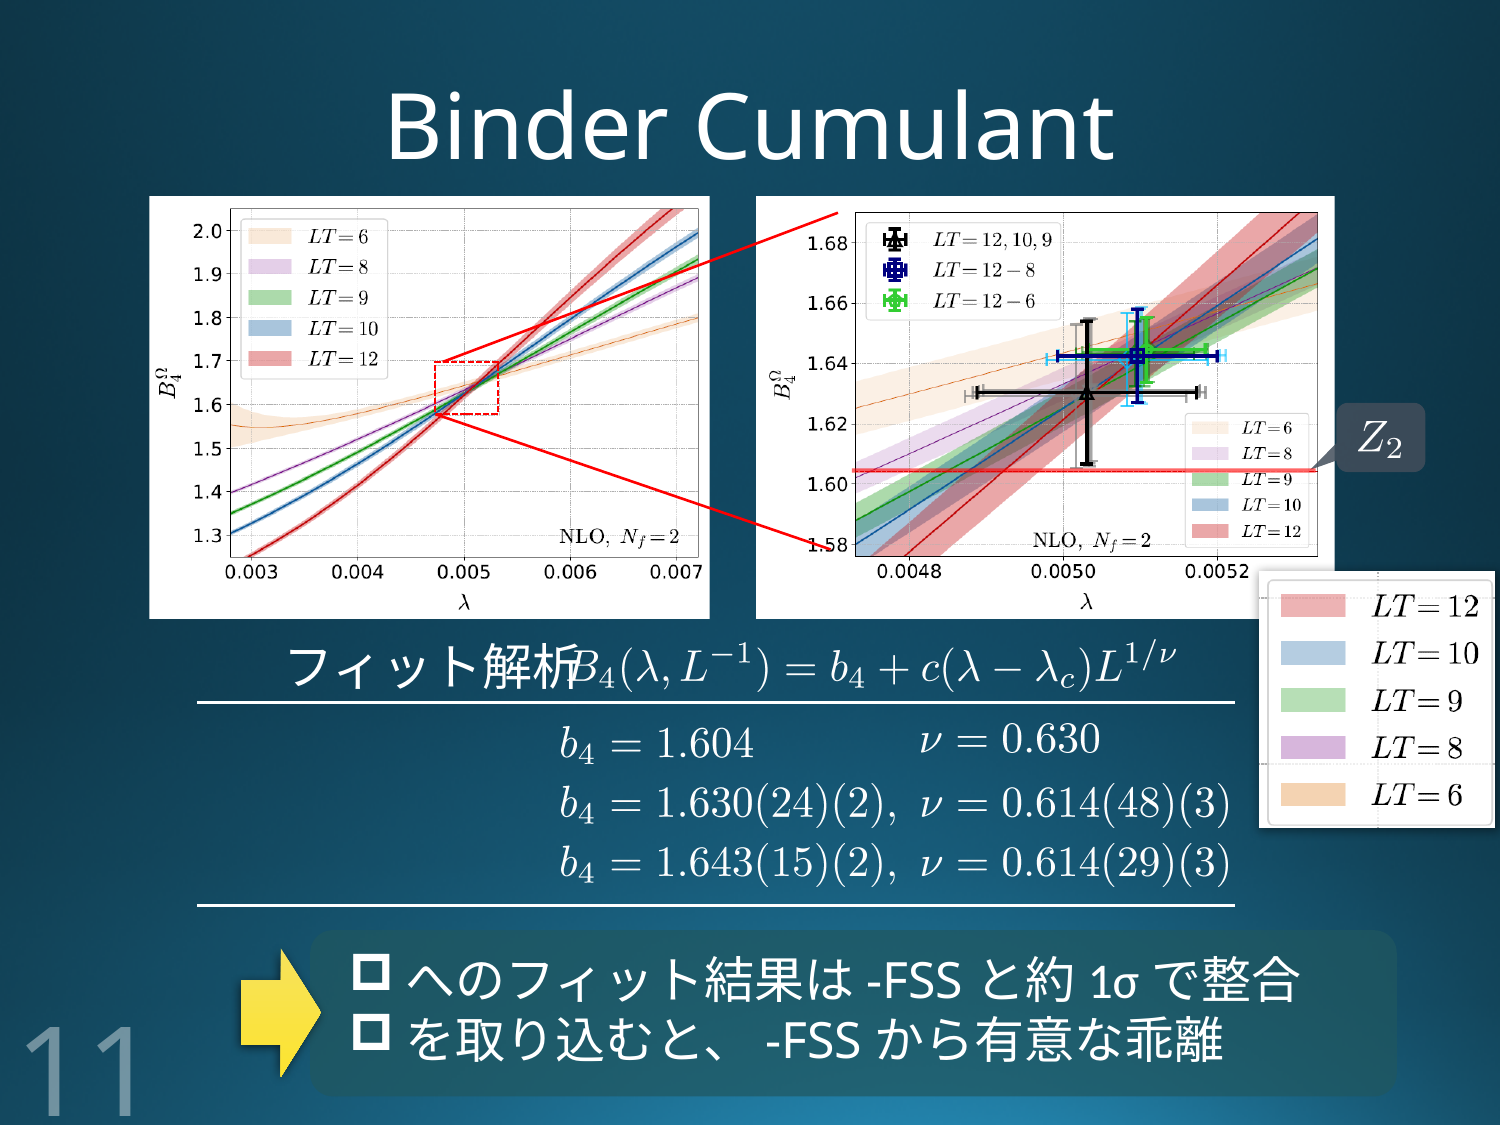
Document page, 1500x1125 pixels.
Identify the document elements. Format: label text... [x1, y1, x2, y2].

text_box [310, 930, 1397, 1097]
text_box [442, 212, 838, 362]
text_box フィット解析 [269, 628, 598, 702]
text_box [240, 948, 322, 1077]
title Binder Cumulant [103, 21, 1397, 240]
slide_number 11 [0, 1028, 252, 1125]
picture [0, 0, 1500, 1125]
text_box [435, 414, 831, 550]
text_box [1335, 402, 1426, 473]
